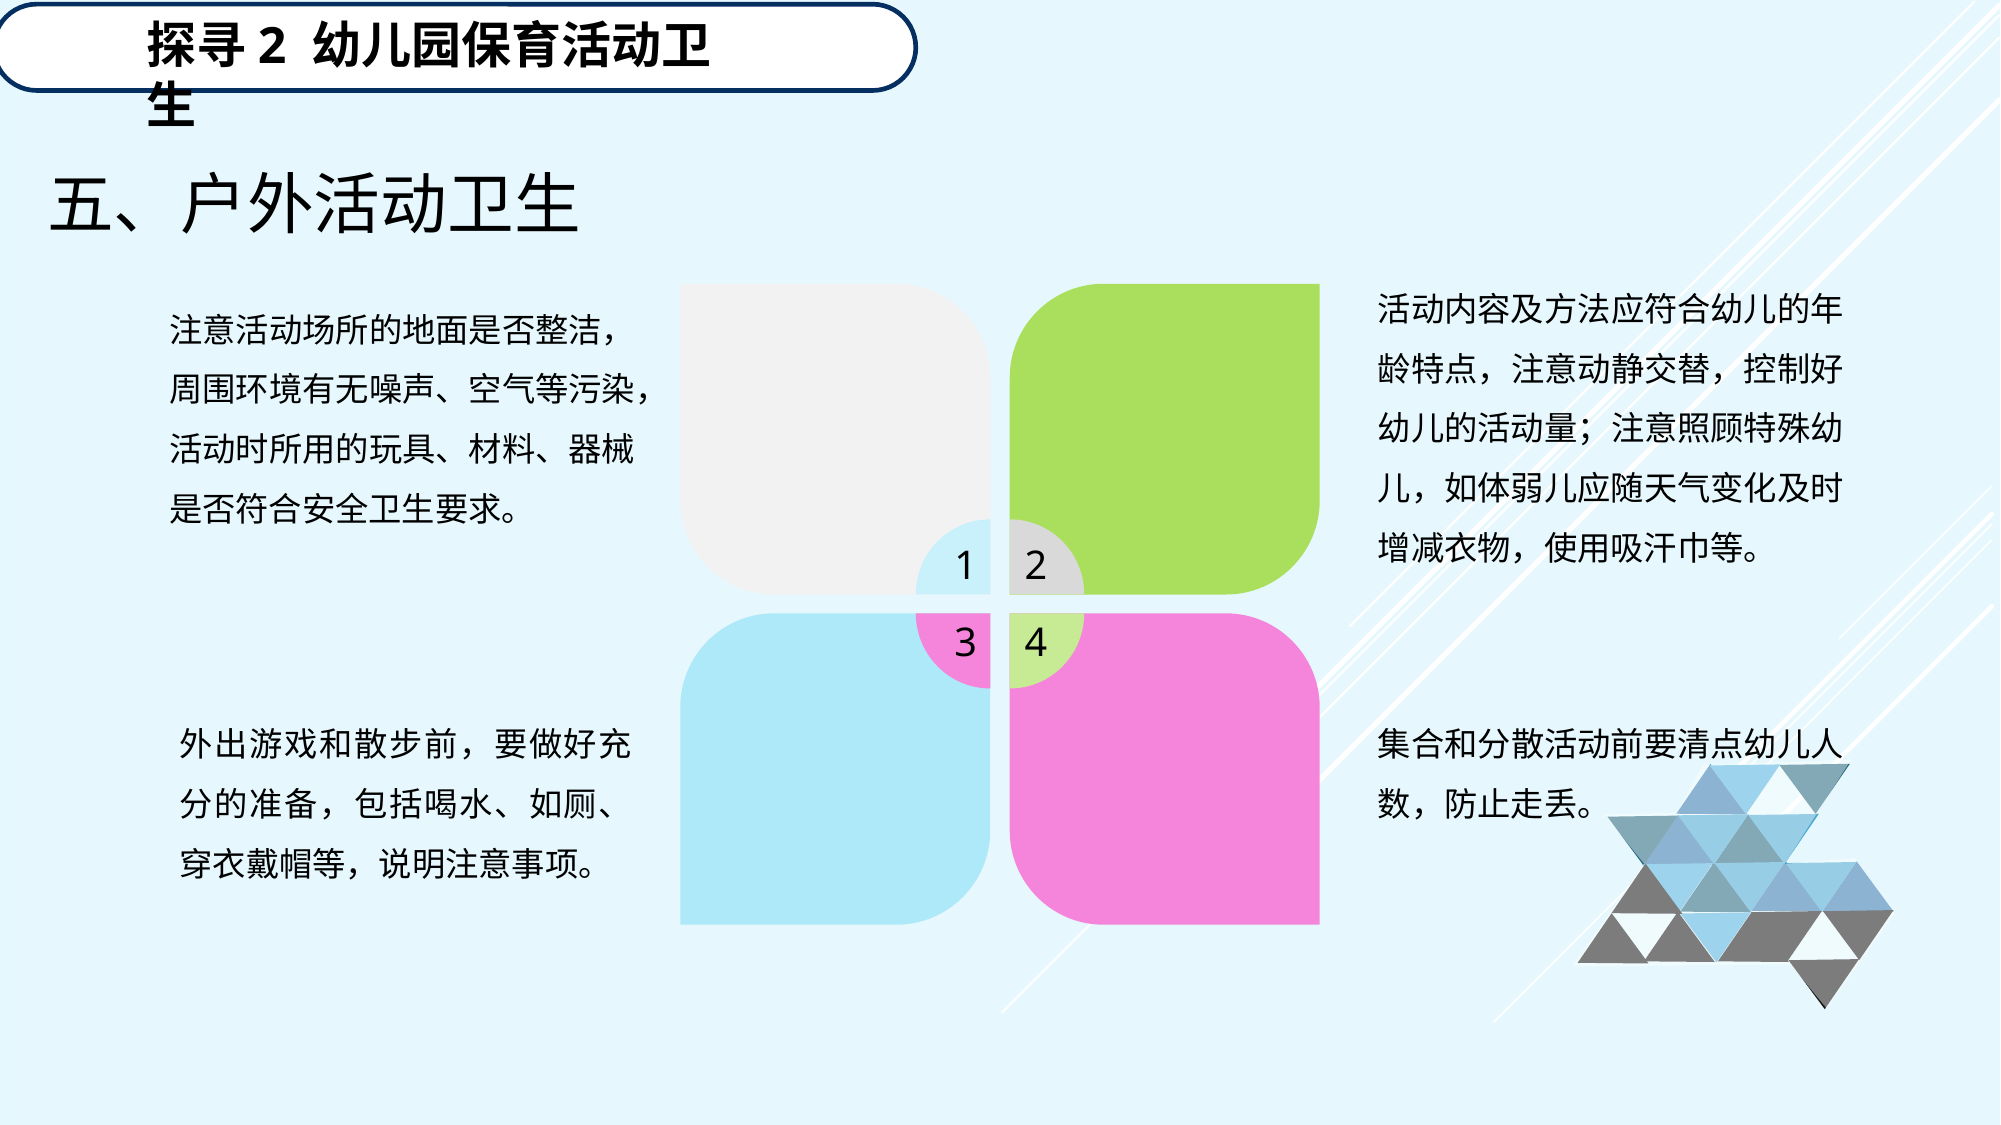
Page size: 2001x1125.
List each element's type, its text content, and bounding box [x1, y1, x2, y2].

text_box [915, 613, 991, 689]
text_box 注意活动场所的地面是否整洁，周围环境有无噪声、空气等污染，活动时所用的玩具、材料、器械是否符合安全卫生要求。 [169, 288, 636, 529]
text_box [0, 3, 917, 91]
text_box 集合和分散活动前要清点幼儿人数，防止走丢。 [1377, 703, 1844, 824]
text_box 五、户外活动卫生 [32, 154, 704, 249]
text_box 3 [951, 617, 977, 665]
text_box [1009, 613, 1085, 689]
text_box [915, 519, 991, 595]
text_box 活动内容及方法应符合幼儿的年龄特点，注意动静交替，控制好幼儿的活动量；注意照顾特殊幼儿，如体弱儿应随天气变化及时增减衣物，使用吸汗巾等。 [1377, 267, 1844, 568]
text_box 1 [951, 539, 977, 588]
text_box [1009, 613, 1320, 925]
text_box [1009, 283, 1320, 595]
text_box 2 [1021, 539, 1047, 588]
text_box 4 [1021, 617, 1047, 665]
text_box 外出游戏和散步前，要做好充分的准备，包括喝水、如厕、穿衣戴帽等，说明注意事项。 [179, 703, 633, 884]
text_box [1009, 519, 1085, 595]
text_box [680, 283, 991, 595]
text_box [680, 613, 991, 925]
